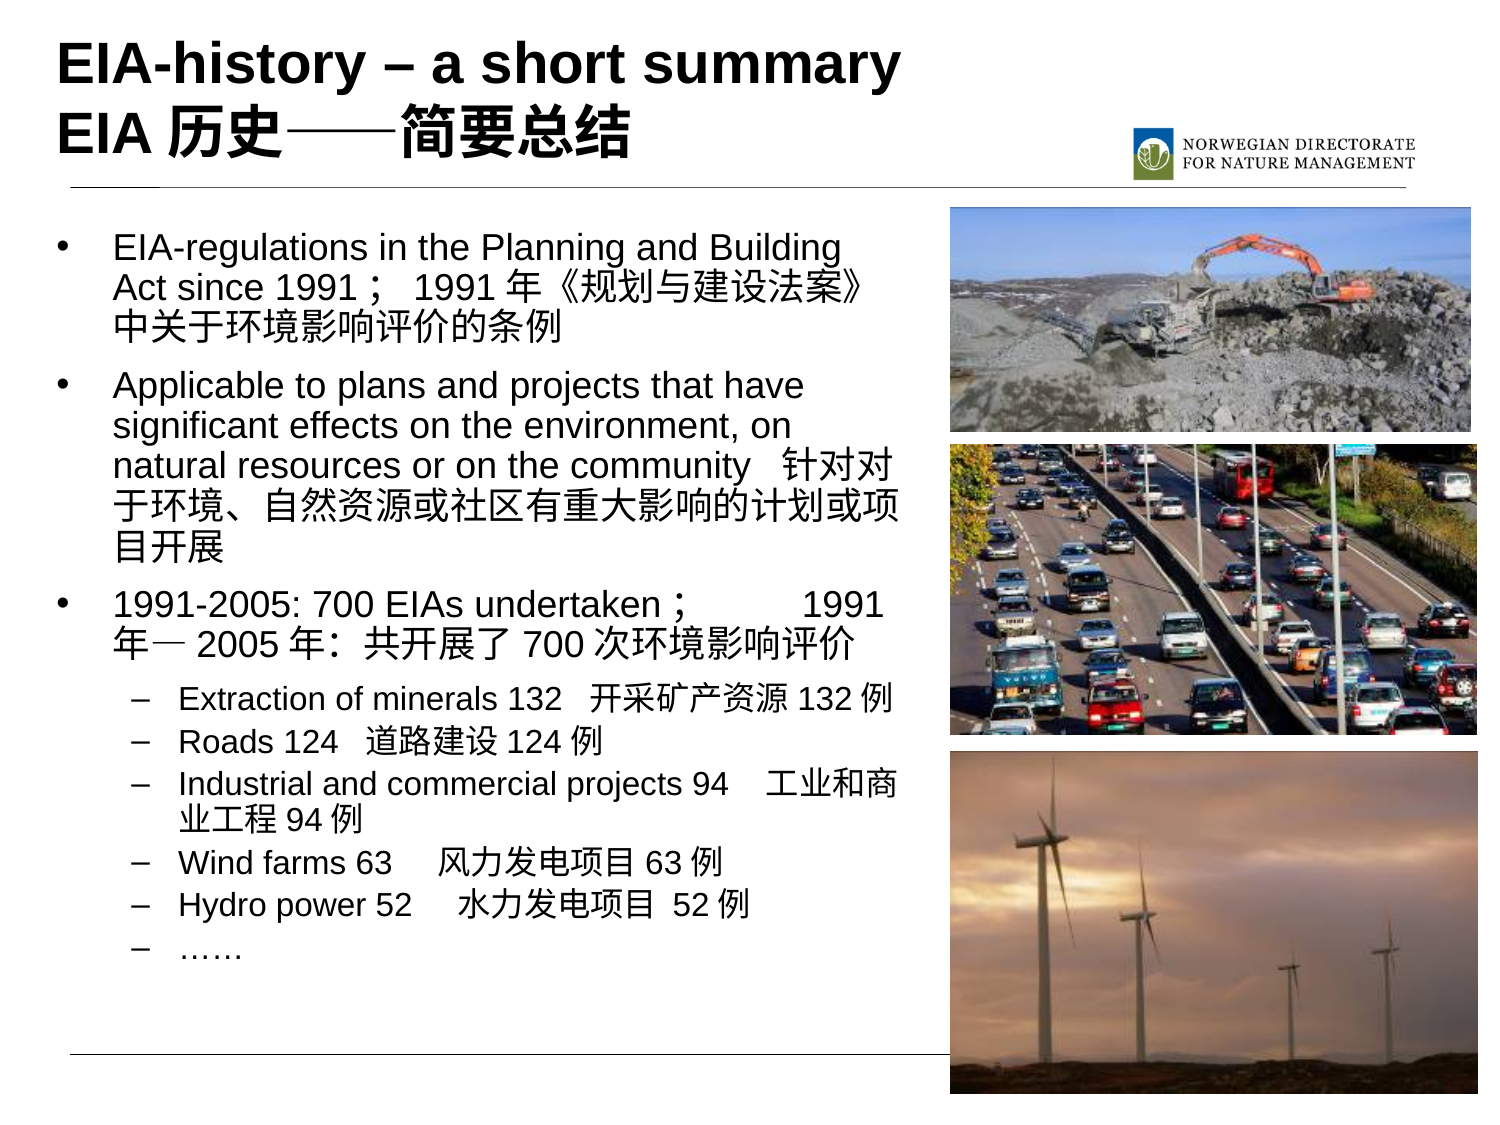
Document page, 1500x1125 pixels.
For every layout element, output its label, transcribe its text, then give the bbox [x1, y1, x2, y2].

picture [950, 751, 1478, 1095]
title EIA-history – a short summary EIA历史——简要总结 [40, 30, 1392, 173]
picture [950, 207, 1471, 432]
list EIA-regulations in the Planning and Building Act since 1991；1991年《规划与建设法案》中关于环境影响评价的条例 Applicable to plans and projects that have significant effects on the environment, on natural resources or on the community 针对对于环境、自然资源或社区有重大影响的计划或项目开展 1991-2005: 700 EIAs undertaken； 1991年—2005年：共开展了700次环境影响评价 Extraction of minerals 132 开采矿产资源132例 Roads 124 道路建设124例 Industrial and commercial projects 94 工业和商业工程94例 Wind farms 63 风力发电项目63例 Hydro power 52 水力发电项目 52例 …… [40, 219, 916, 1024]
picture [1125, 119, 1421, 187]
picture [950, 443, 1477, 735]
